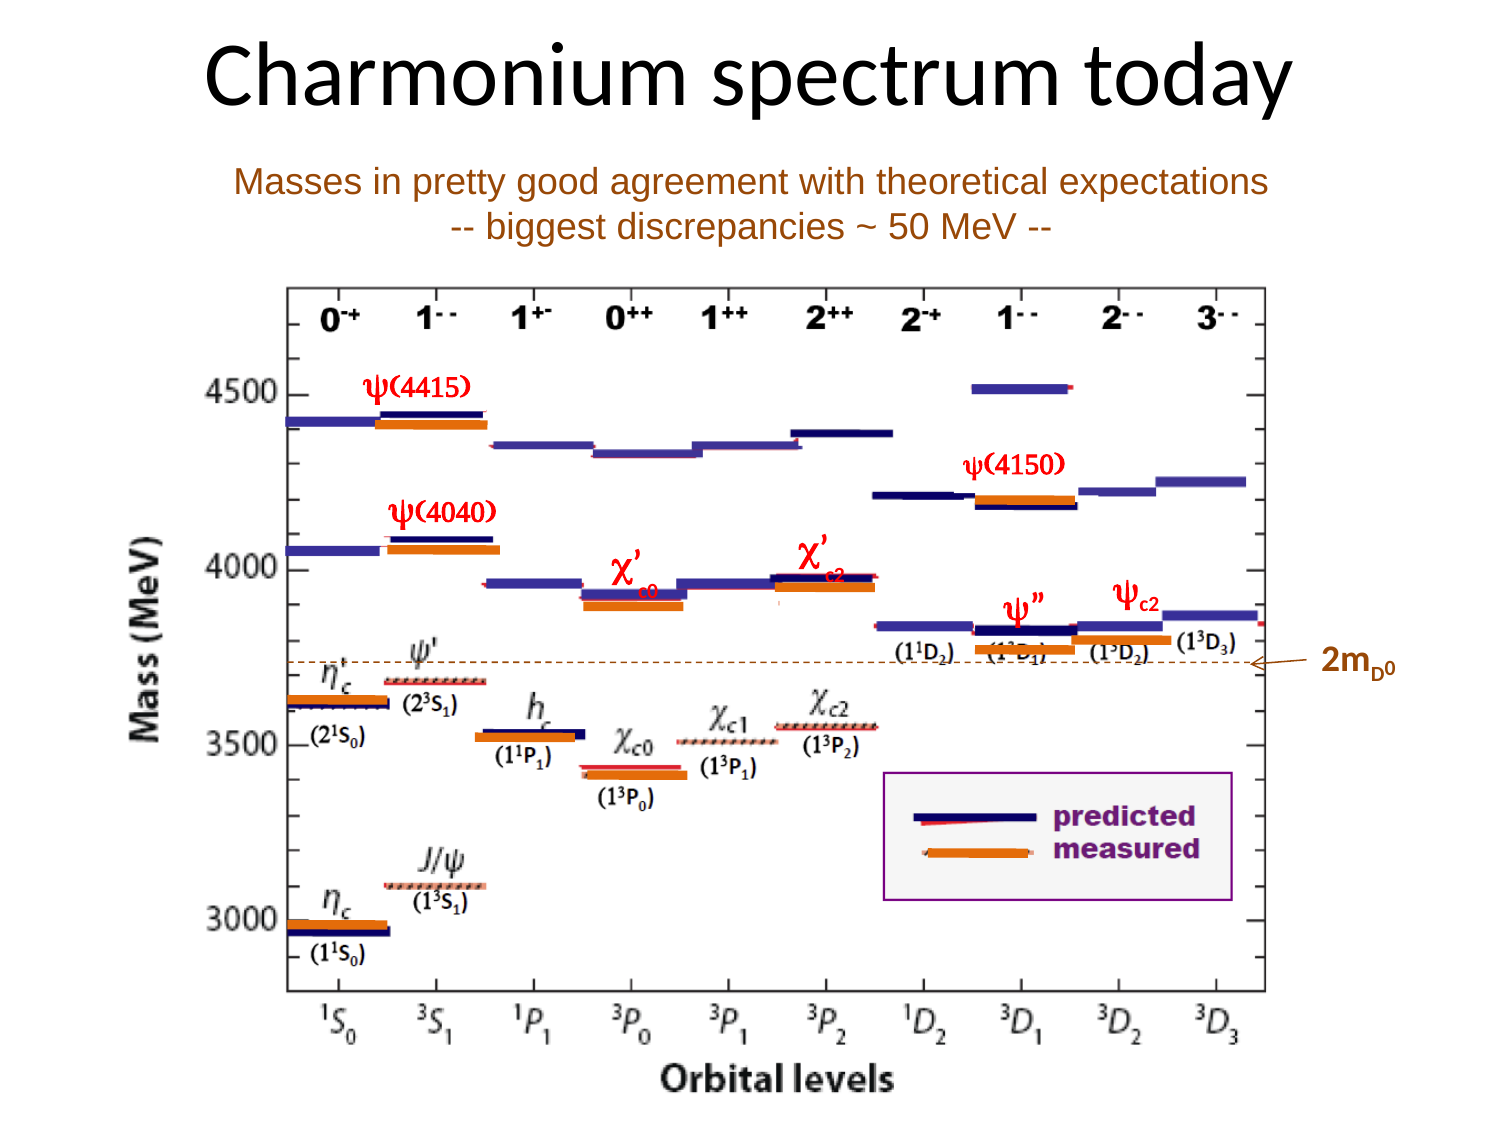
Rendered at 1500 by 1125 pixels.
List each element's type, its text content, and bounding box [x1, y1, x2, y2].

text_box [1249, 657, 1301, 665]
title Charmonium spectrum today [75, 0, 1425, 138]
picture [112, 274, 1276, 1101]
text_box Masses in pretty good agreement with theoretical expectations -- biggest discrepancies ~ 50 MeV -- [218, 149, 1285, 255]
text_box 2mD0 [1306, 626, 1411, 693]
